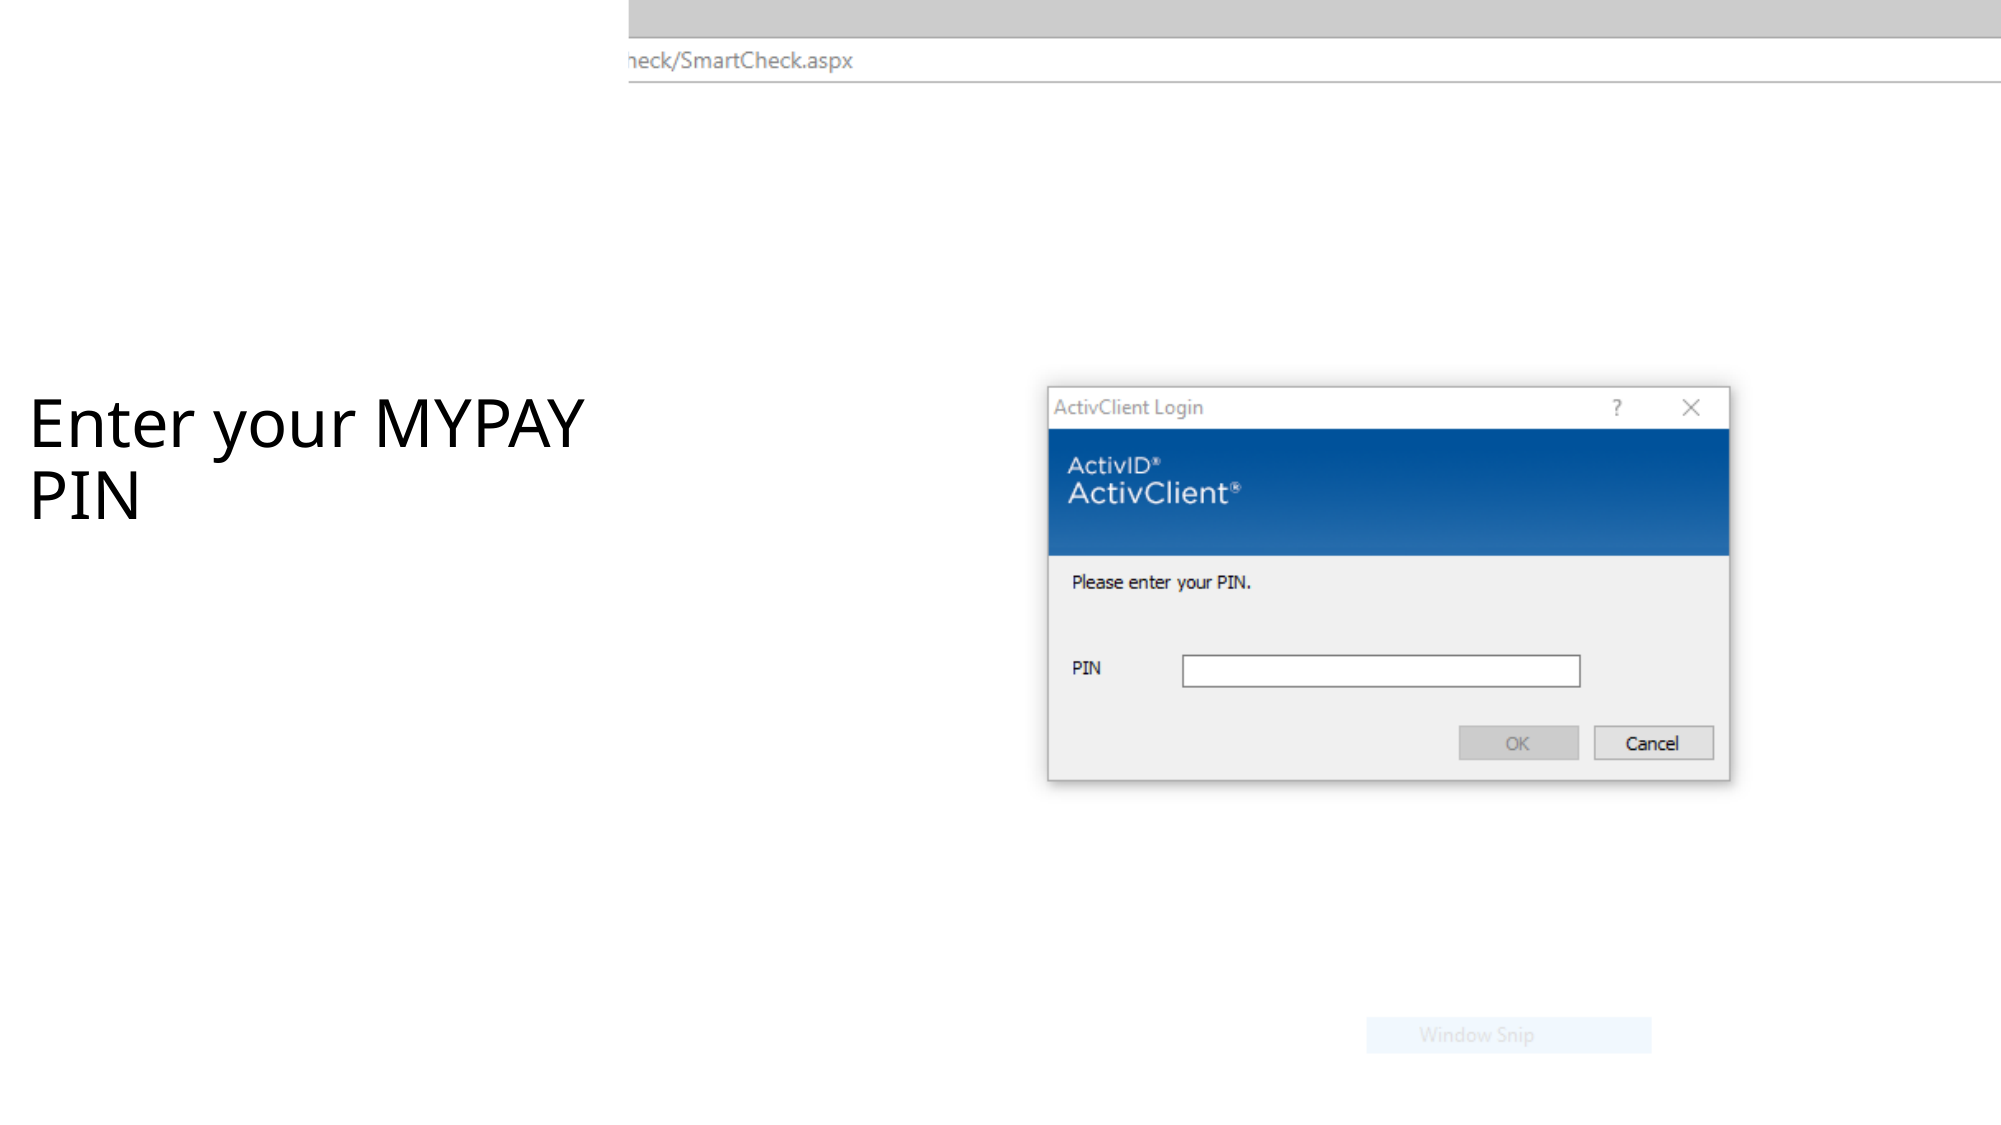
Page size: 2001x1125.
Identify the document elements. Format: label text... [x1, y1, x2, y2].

picture [628, 0, 2001, 1125]
title Enter your MYPAY PIN [13, 279, 628, 542]
